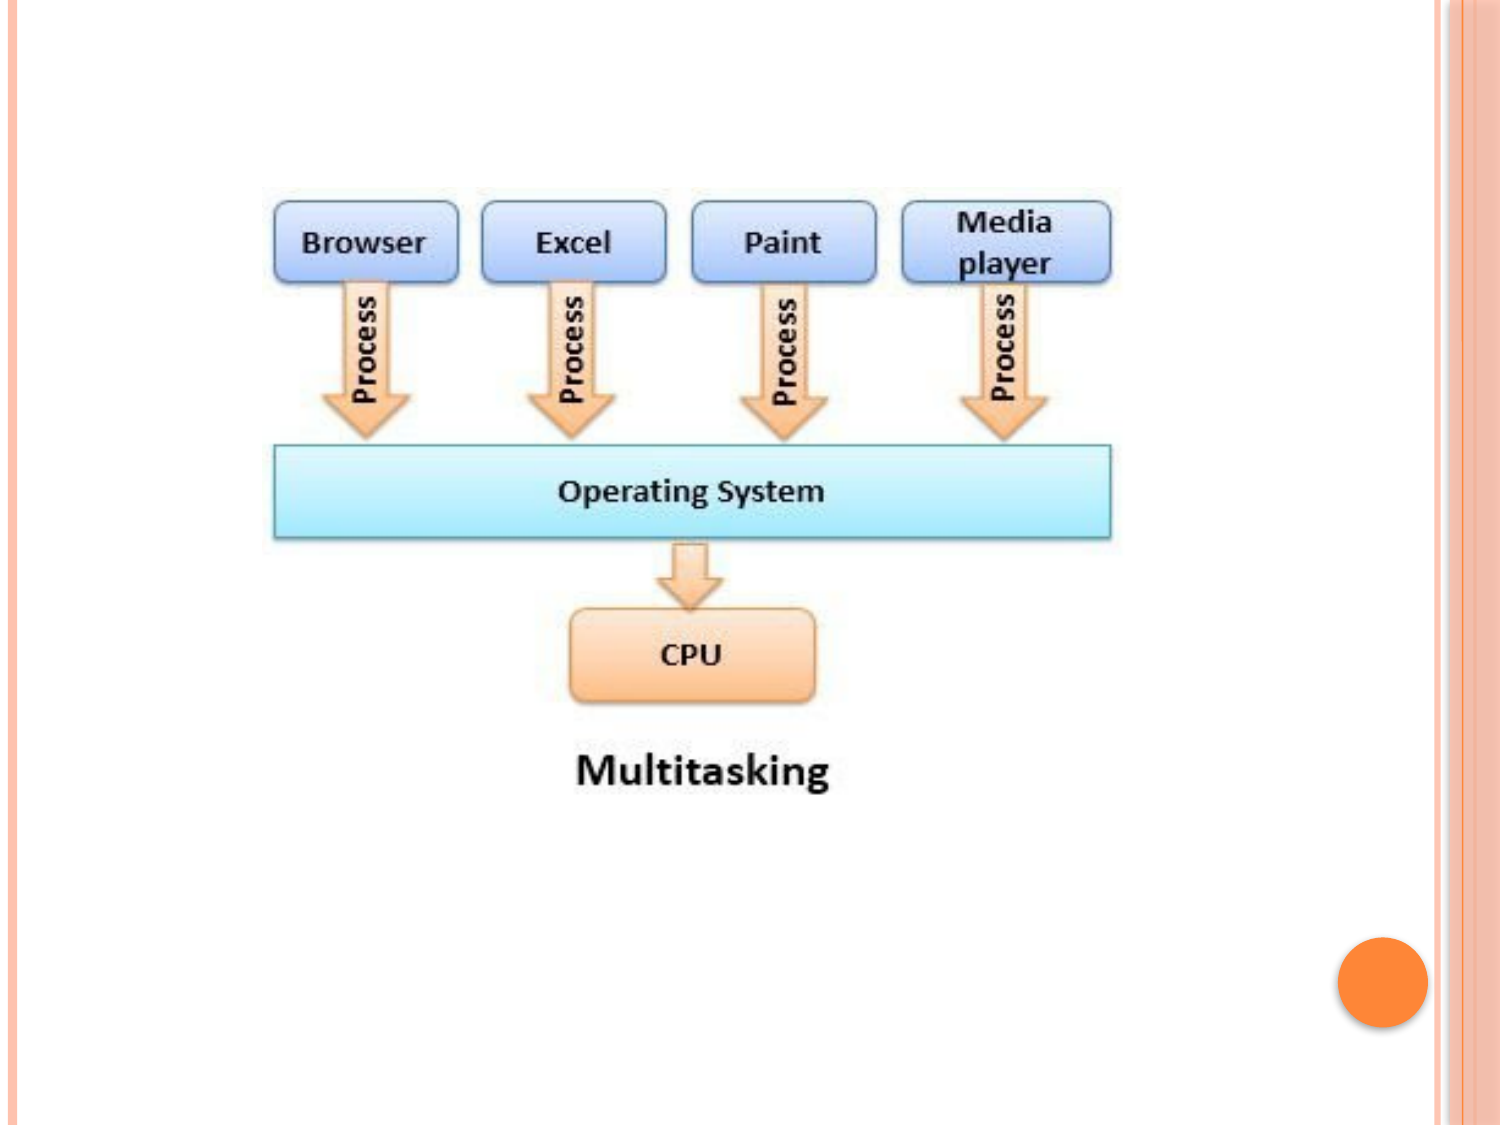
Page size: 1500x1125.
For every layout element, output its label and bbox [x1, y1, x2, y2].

list [261, 186, 1128, 804]
